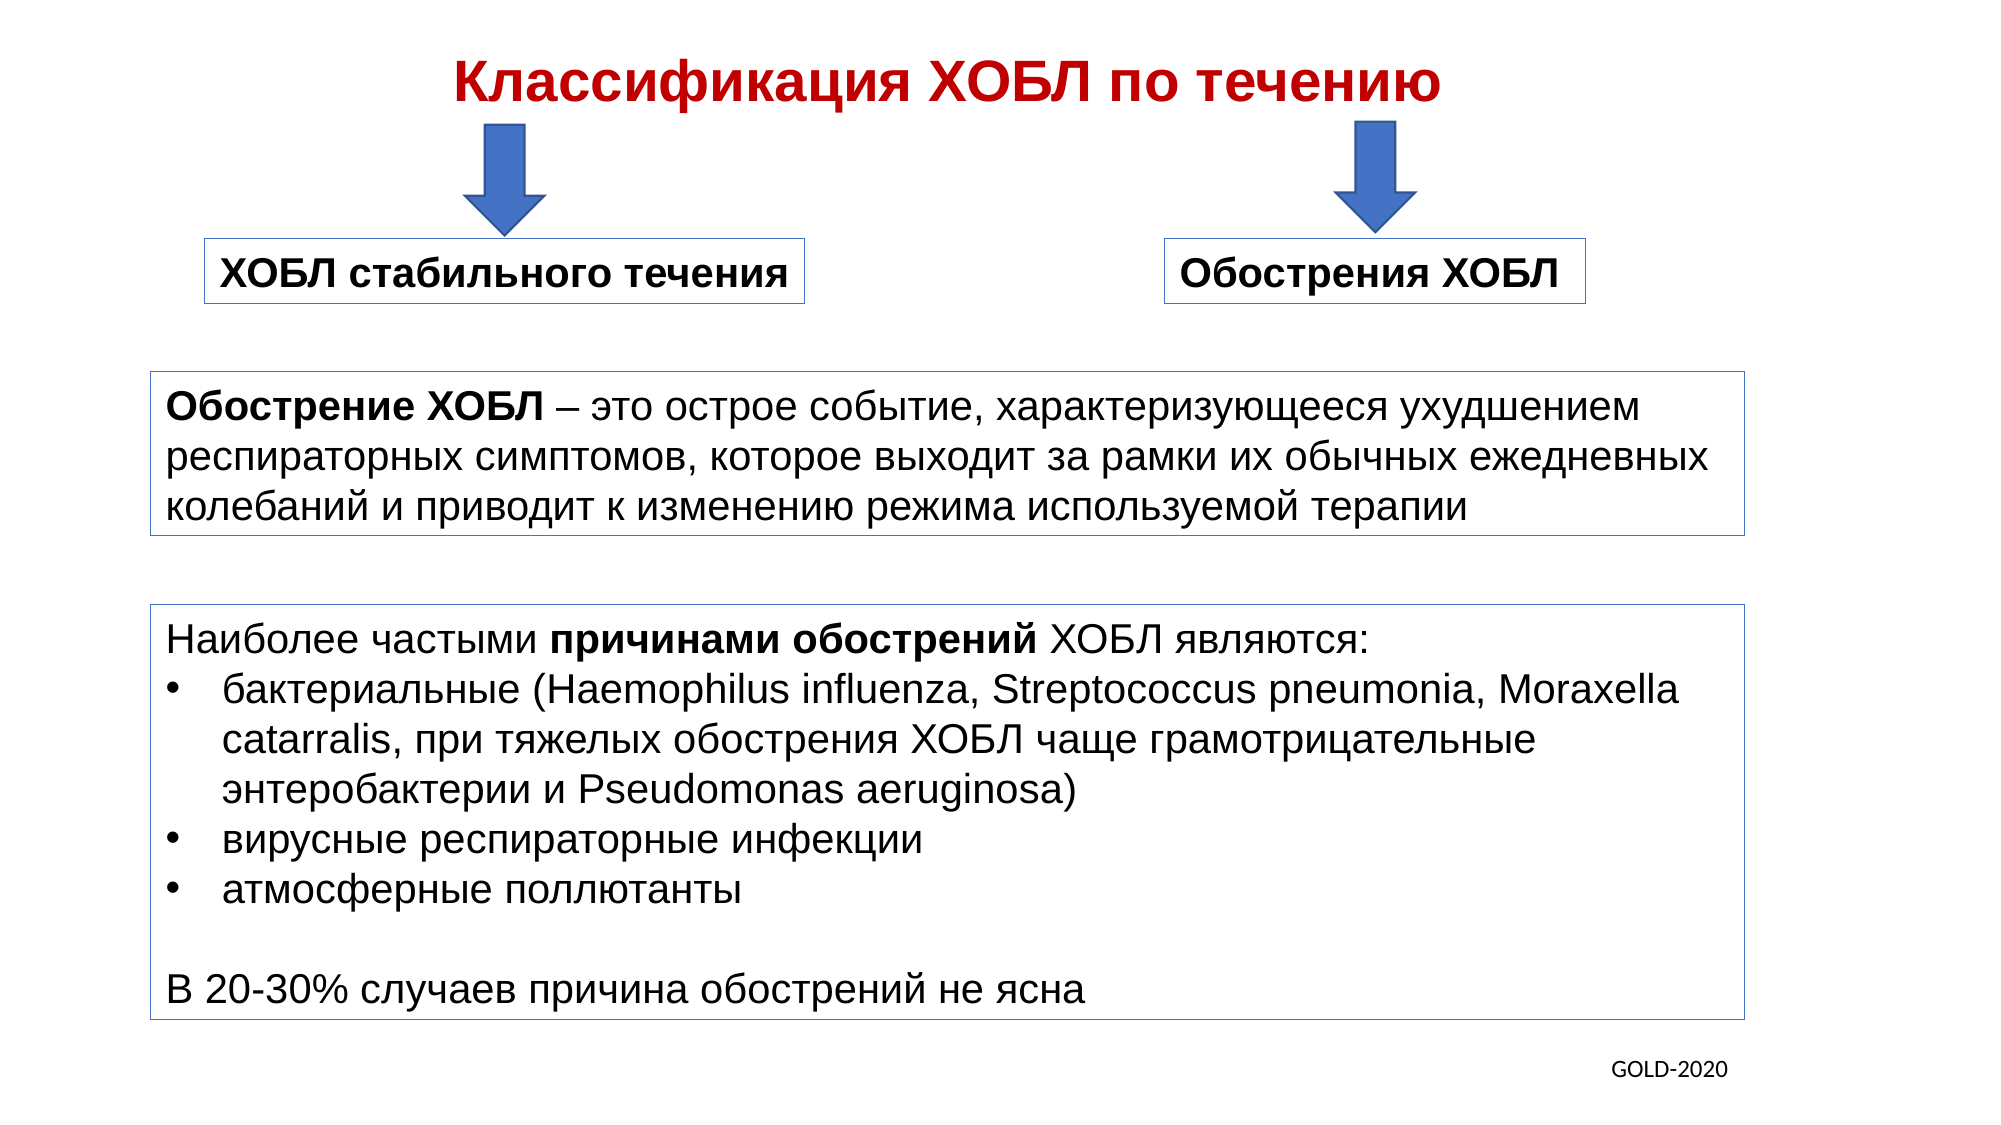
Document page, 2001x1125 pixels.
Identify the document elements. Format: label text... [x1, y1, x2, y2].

text_box Наиболее частыми причинами обострений ХОБЛ являются: бактериальные (Haemophilus influenza, Streptococcus pneumonia, Moraxella catarralis, при тяжелых обострения ХОБЛ чаще грамотрицательные энтеробактерии и Pseudomonas aeruginosa) вирусные респираторные инфекции атмосферные поллютанты В 20-30% случаев причина обострений не ясна [150, 604, 1745, 1020]
text_box ХОБЛ стабильного течения [204, 238, 805, 304]
text_box GOLD-2020 [1596, 1044, 1744, 1090]
text_box [462, 123, 547, 237]
text_box Обострение ХОБЛ – это острое событие, характеризующееся ухудшением респираторных симптомов, которое выходит за рамки их обычных ежедневных колебаний и приводит к изменению режима используемой терапии [150, 371, 1745, 536]
text_box [1333, 120, 1418, 234]
text_box Классификация ХОБЛ по течению [438, 35, 1458, 121]
text_box Обострения ХОБЛ [1164, 238, 1586, 304]
